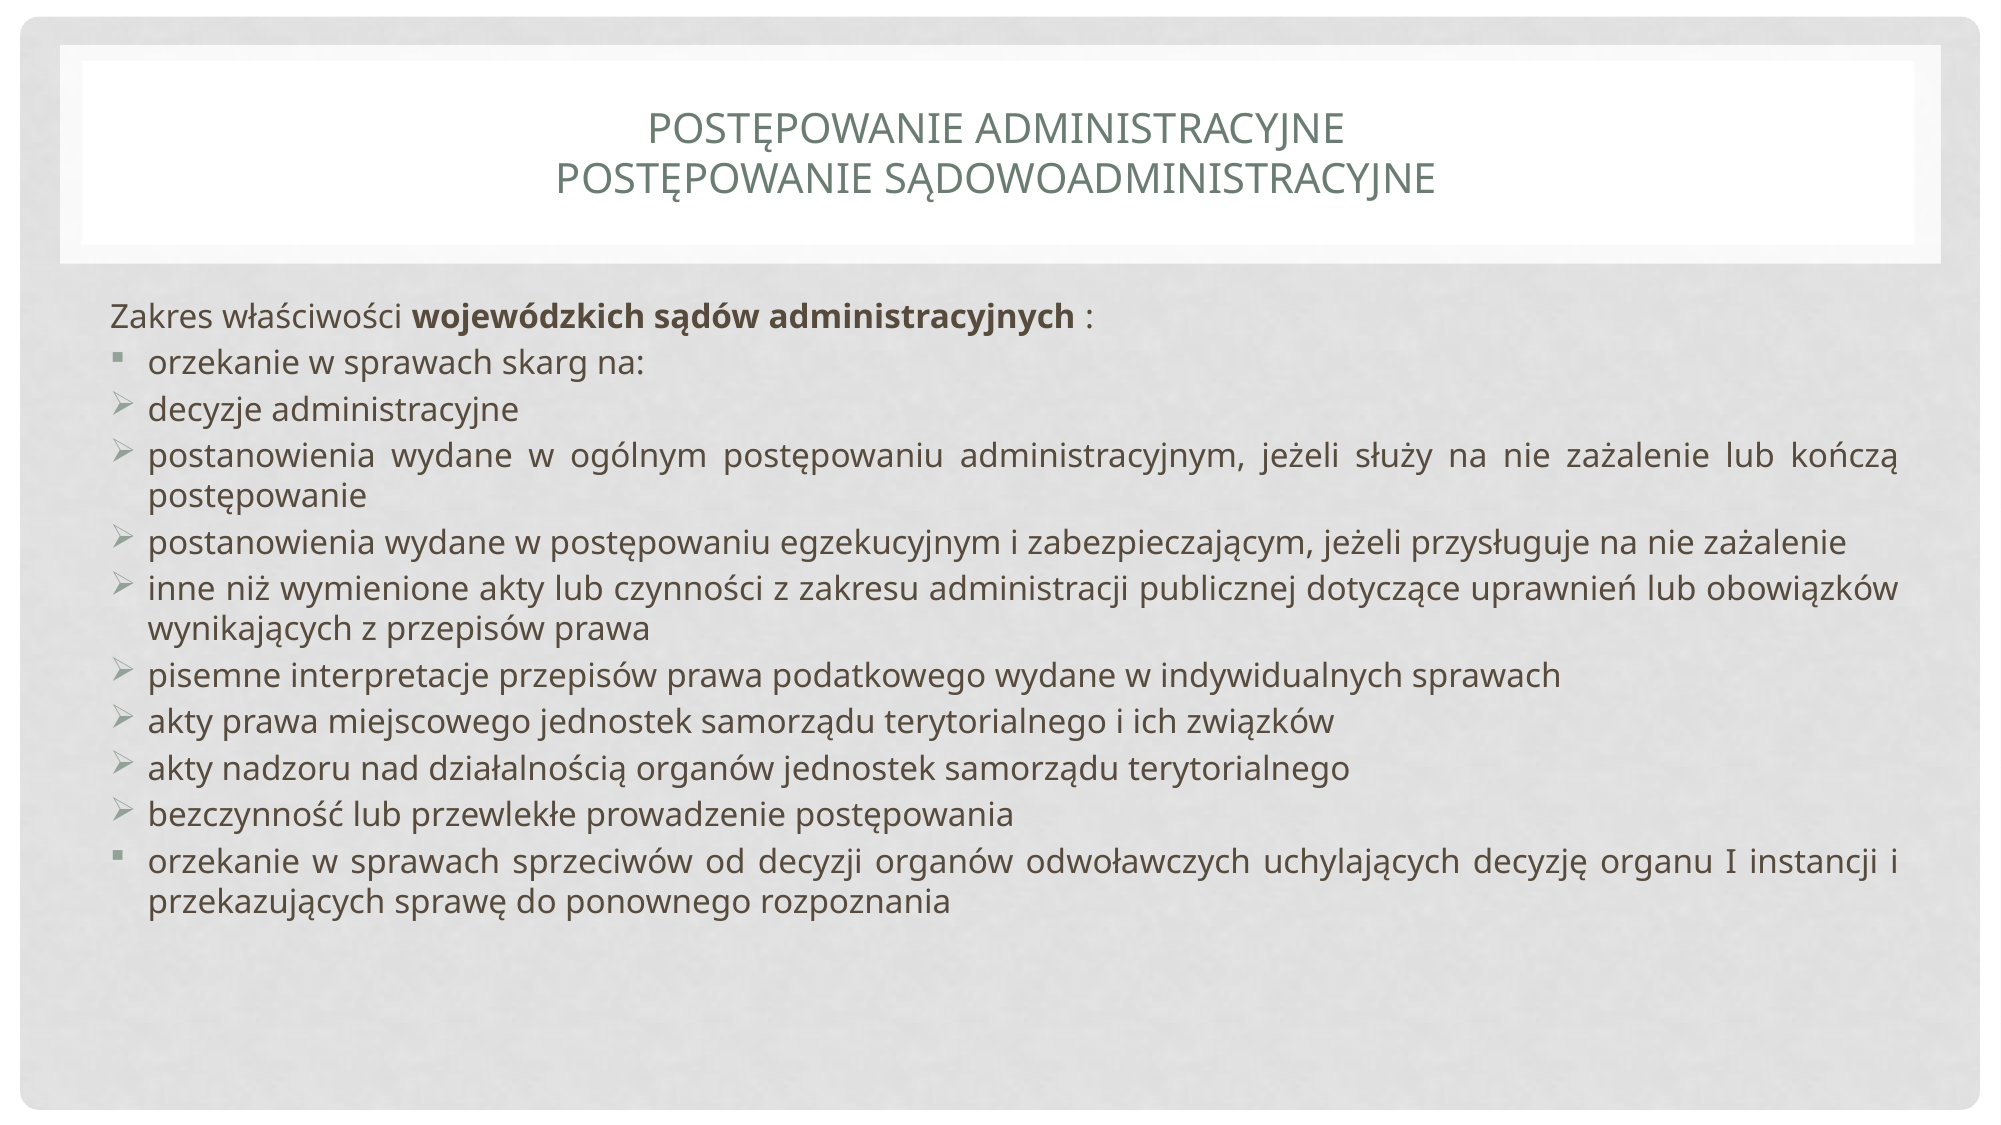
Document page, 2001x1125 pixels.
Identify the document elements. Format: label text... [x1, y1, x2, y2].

title Postępowanie administracyjne postępowanie sądowoadministracyjne [93, 66, 1900, 238]
list Zakres właściwości wojewódzkich sądów administracyjnych : orzekanie w sprawach skarg na: decyzje administracyjne postanowienia wydane w ogólnym postępowaniu administracyjnym, jeżeli służy na nie zażalenie lub kończą postępowanie postanowienia wydane w postępowaniu egzekucyjnym i zabezpieczającym, jeżeli przysługuje na nie zażalenie inne niż wymienione akty lub czynności z zakresu administracji publicznej dotyczące uprawnień lub obowiązków wynikających z przepisów prawa pisemne interpretacje przepisów prawa podatkowego wydane w indywidualnych sprawach akty prawa miejscowego jednostek samorządu terytorialnego i ich związków akty nadzoru nad działalnością organów jednostek samorządu terytorialnego bezczynność lub przewlekłe prowadzenie postępowania orzekanie w sprawach sprzeciwów od decyzji organów odwoławczych uchylających decyzję organu I instancji i przekazujących sprawę do ponownego rozpoznania [76, 287, 1917, 1071]
